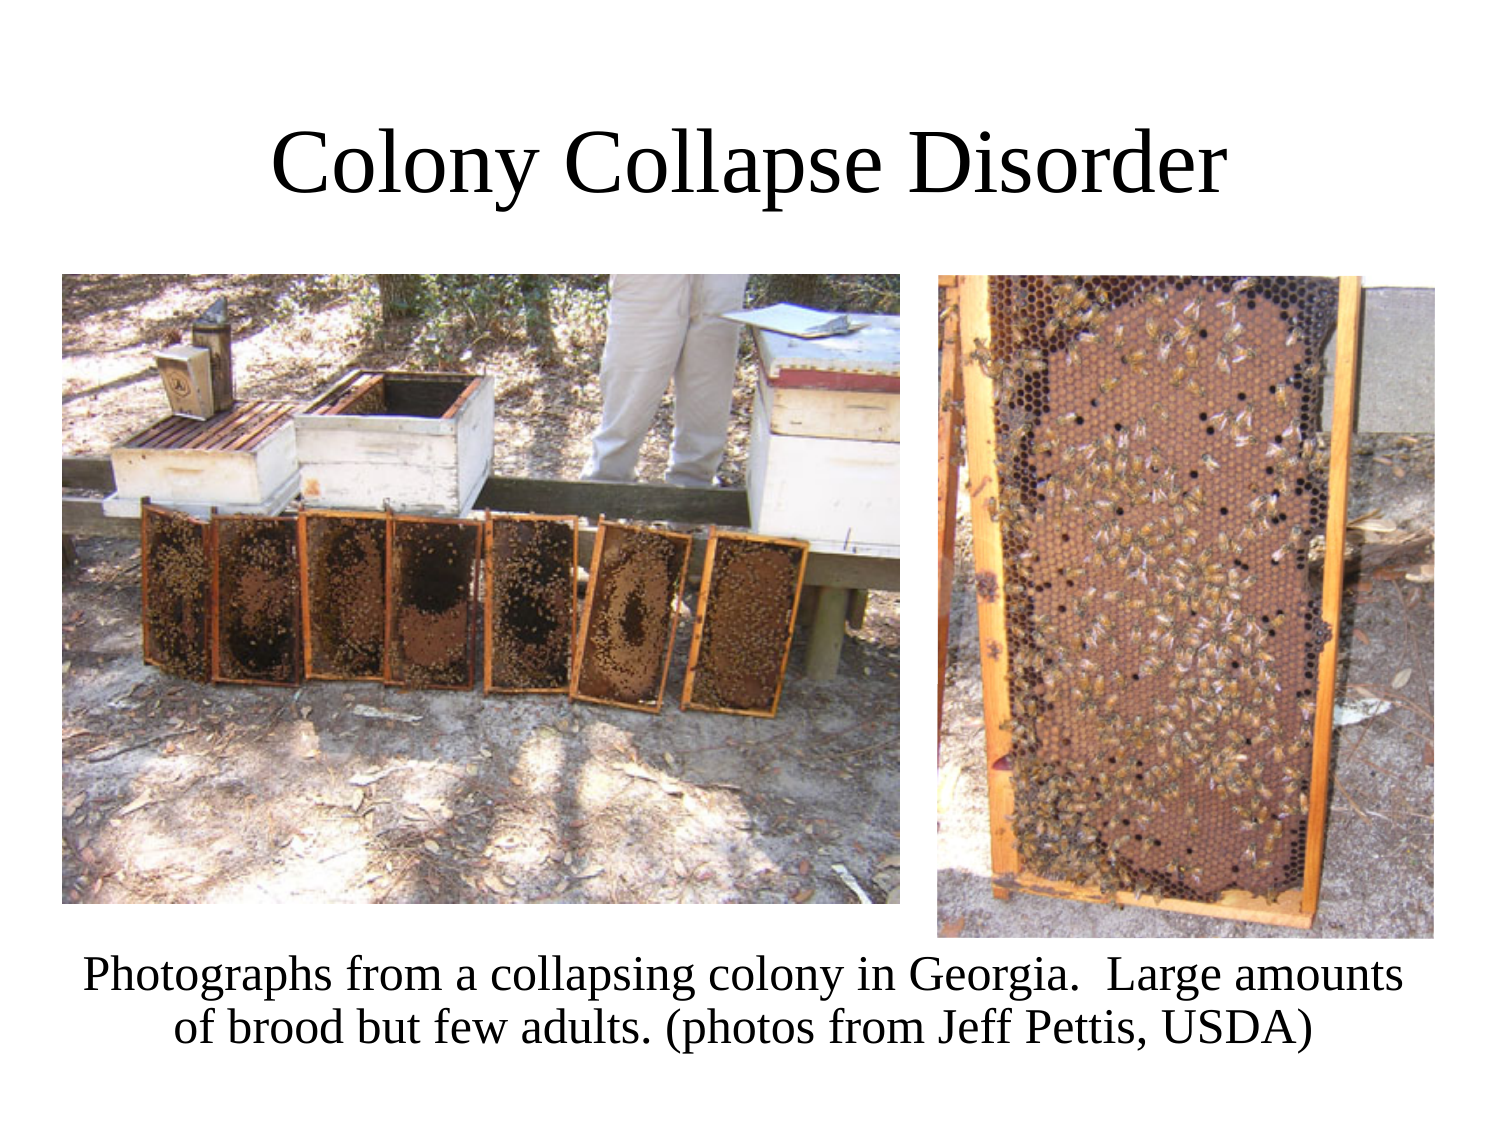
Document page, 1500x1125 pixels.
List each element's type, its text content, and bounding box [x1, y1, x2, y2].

picture [62, 274, 1500, 938]
title Colony Collapse Disorder [112, 62, 1388, 251]
text_box Photographs from a collapsing colony in Georgia. Large amounts of brood but few adults. (photos from Jeff Pettis, USDA) [62, 939, 1425, 1063]
